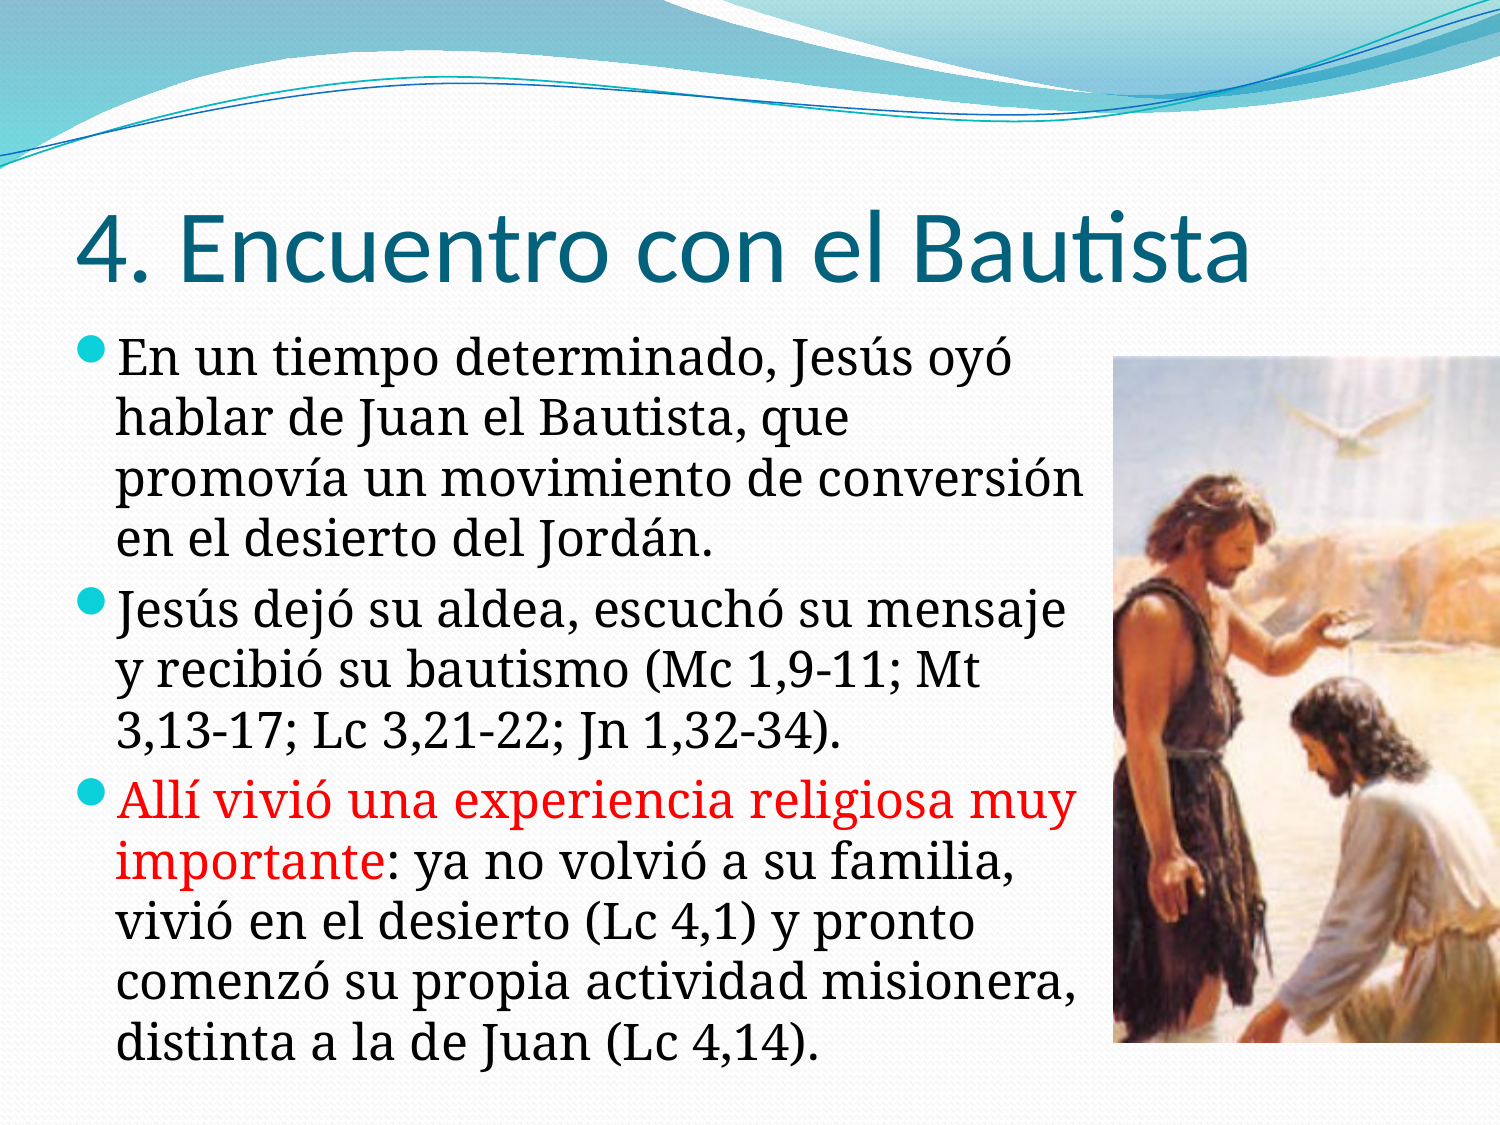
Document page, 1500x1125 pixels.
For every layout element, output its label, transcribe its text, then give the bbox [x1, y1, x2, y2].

title 4. Encuentro con el Bautista [75, 115, 1425, 303]
picture [1112, 356, 1500, 1044]
list En un tiempo determinado, Jesús oyó hablar de Juan el Bautista, que promovía un movimiento de conversión en el desierto del Jordán. Jesús dejó su aldea, escuchó su mensaje y recibió su bautismo (Mc 1,9-11; Mt 3,13-17; Lc 3,21-22; Jn 1,32-34). Allí vivió una experiencia religiosa muy importante: ya no volvió a su familia, vivió en el desierto (Lc 4,1) y pronto comenzó su propia actividad misionera, distinta a la de Juan (Lc 4,14). [58, 317, 1109, 1125]
